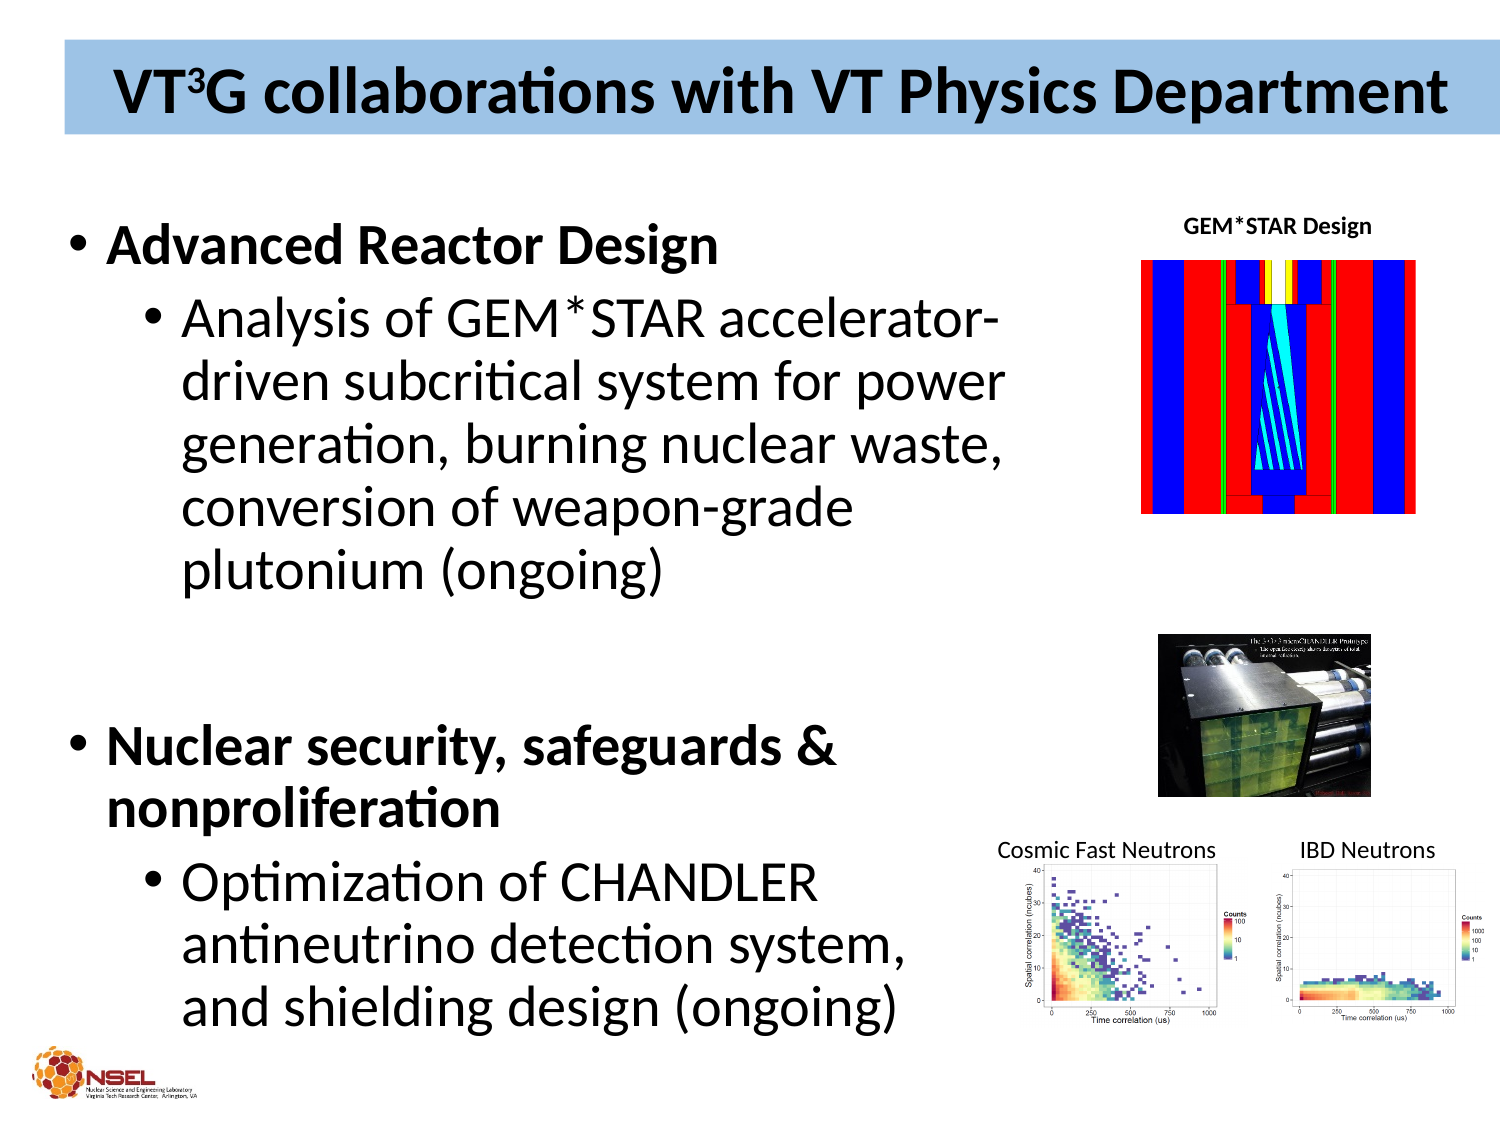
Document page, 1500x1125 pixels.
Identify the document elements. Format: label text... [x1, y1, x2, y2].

picture [1020, 857, 1248, 1028]
text_box VT3G collaborations with VT Physics Department [64, 39, 1500, 135]
text_box GEM*STAR Design [1138, 202, 1418, 248]
text_box IBD Neutrons [1285, 826, 1464, 863]
picture [32, 1046, 197, 1099]
picture [1141, 260, 1416, 514]
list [1271, 863, 1485, 1024]
list Advanced Reactor Design Analysis of GEM*STAR accelerator-driven subcritical system for power generation, burning nuclear waste, conversion of weapon-grade plutonium (ongoing) Nuclear security, safeguards & nonproliferation Optimization of CHANDLER antineutrino detection system, and shielding design (ongoing) [53, 65, 1023, 1091]
picture [1157, 634, 1371, 797]
text_box Cosmic Fast Neutrons [982, 826, 1272, 871]
